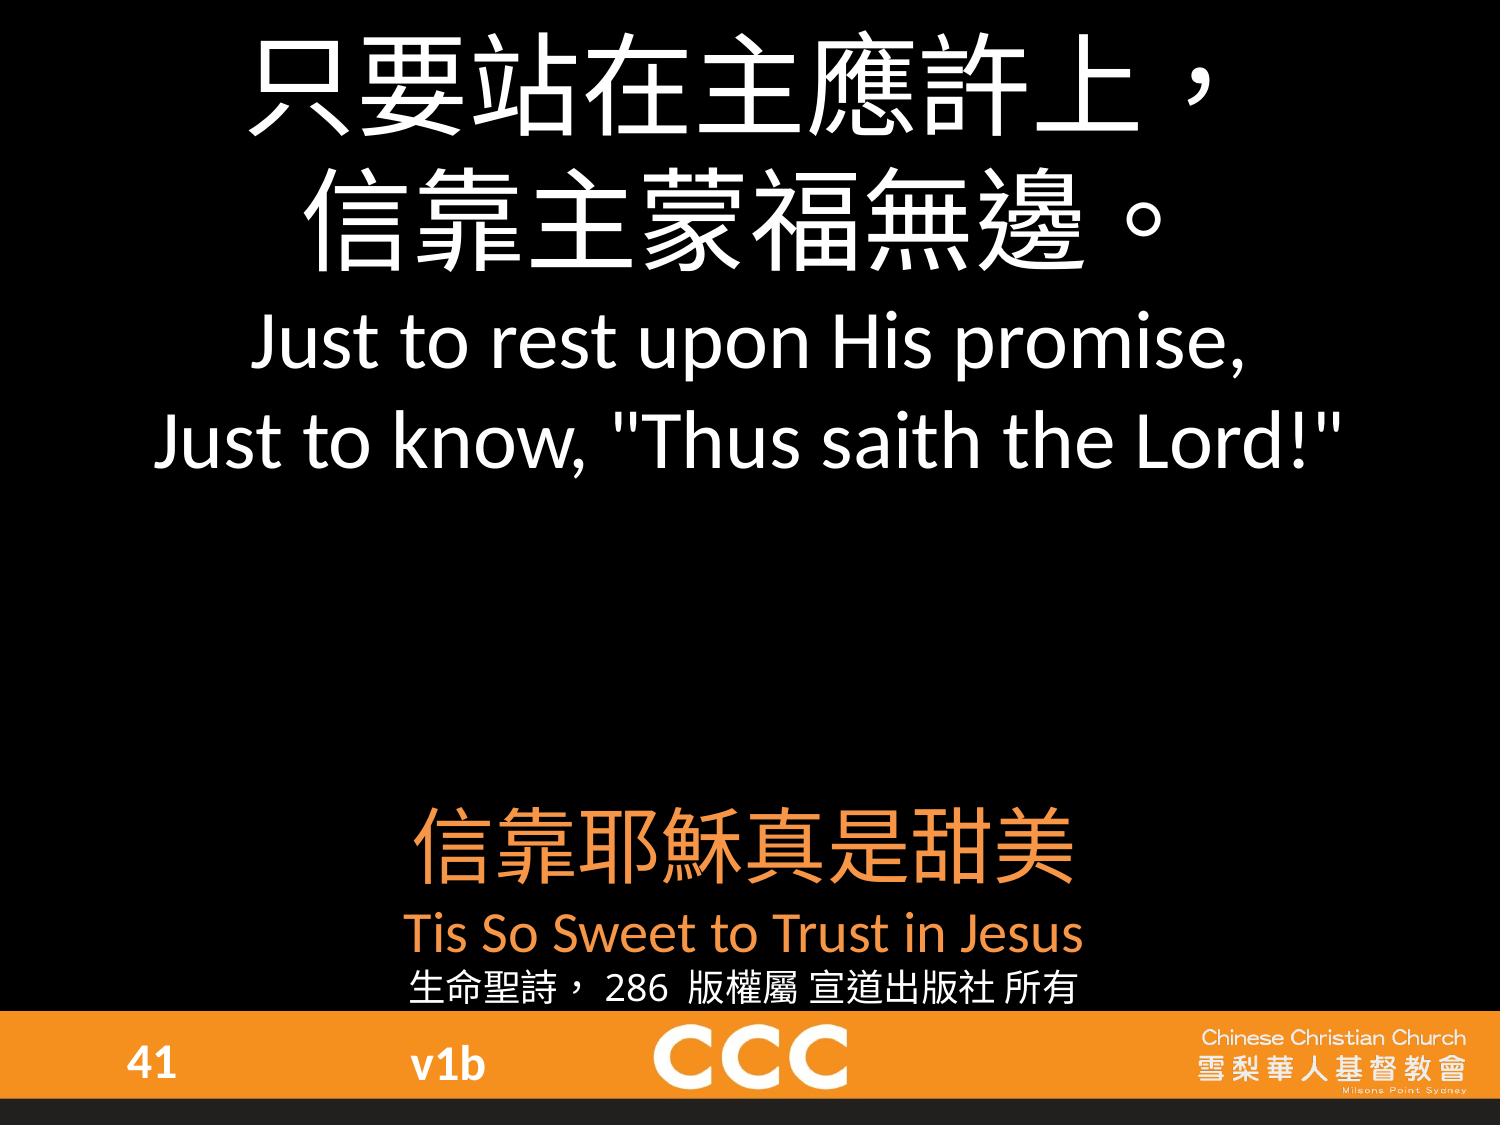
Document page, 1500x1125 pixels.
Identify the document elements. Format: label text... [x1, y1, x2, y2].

picture [0, 1011, 1500, 1125]
slide_number 41 [112, 1020, 254, 1094]
text_box v1b [395, 1023, 526, 1099]
text_box 信靠耶穌真是甜美 Tis So Sweet to Trust in Jesus 生命聖詩，286 版權屬 宣道出版社 所有 [0, 786, 1494, 1017]
text_box 只要站在主應許上， 信靠主蒙福無邊。 Just to rest upon His promise, Just to know, "Thus saith the Lord!" [0, 7, 1500, 493]
